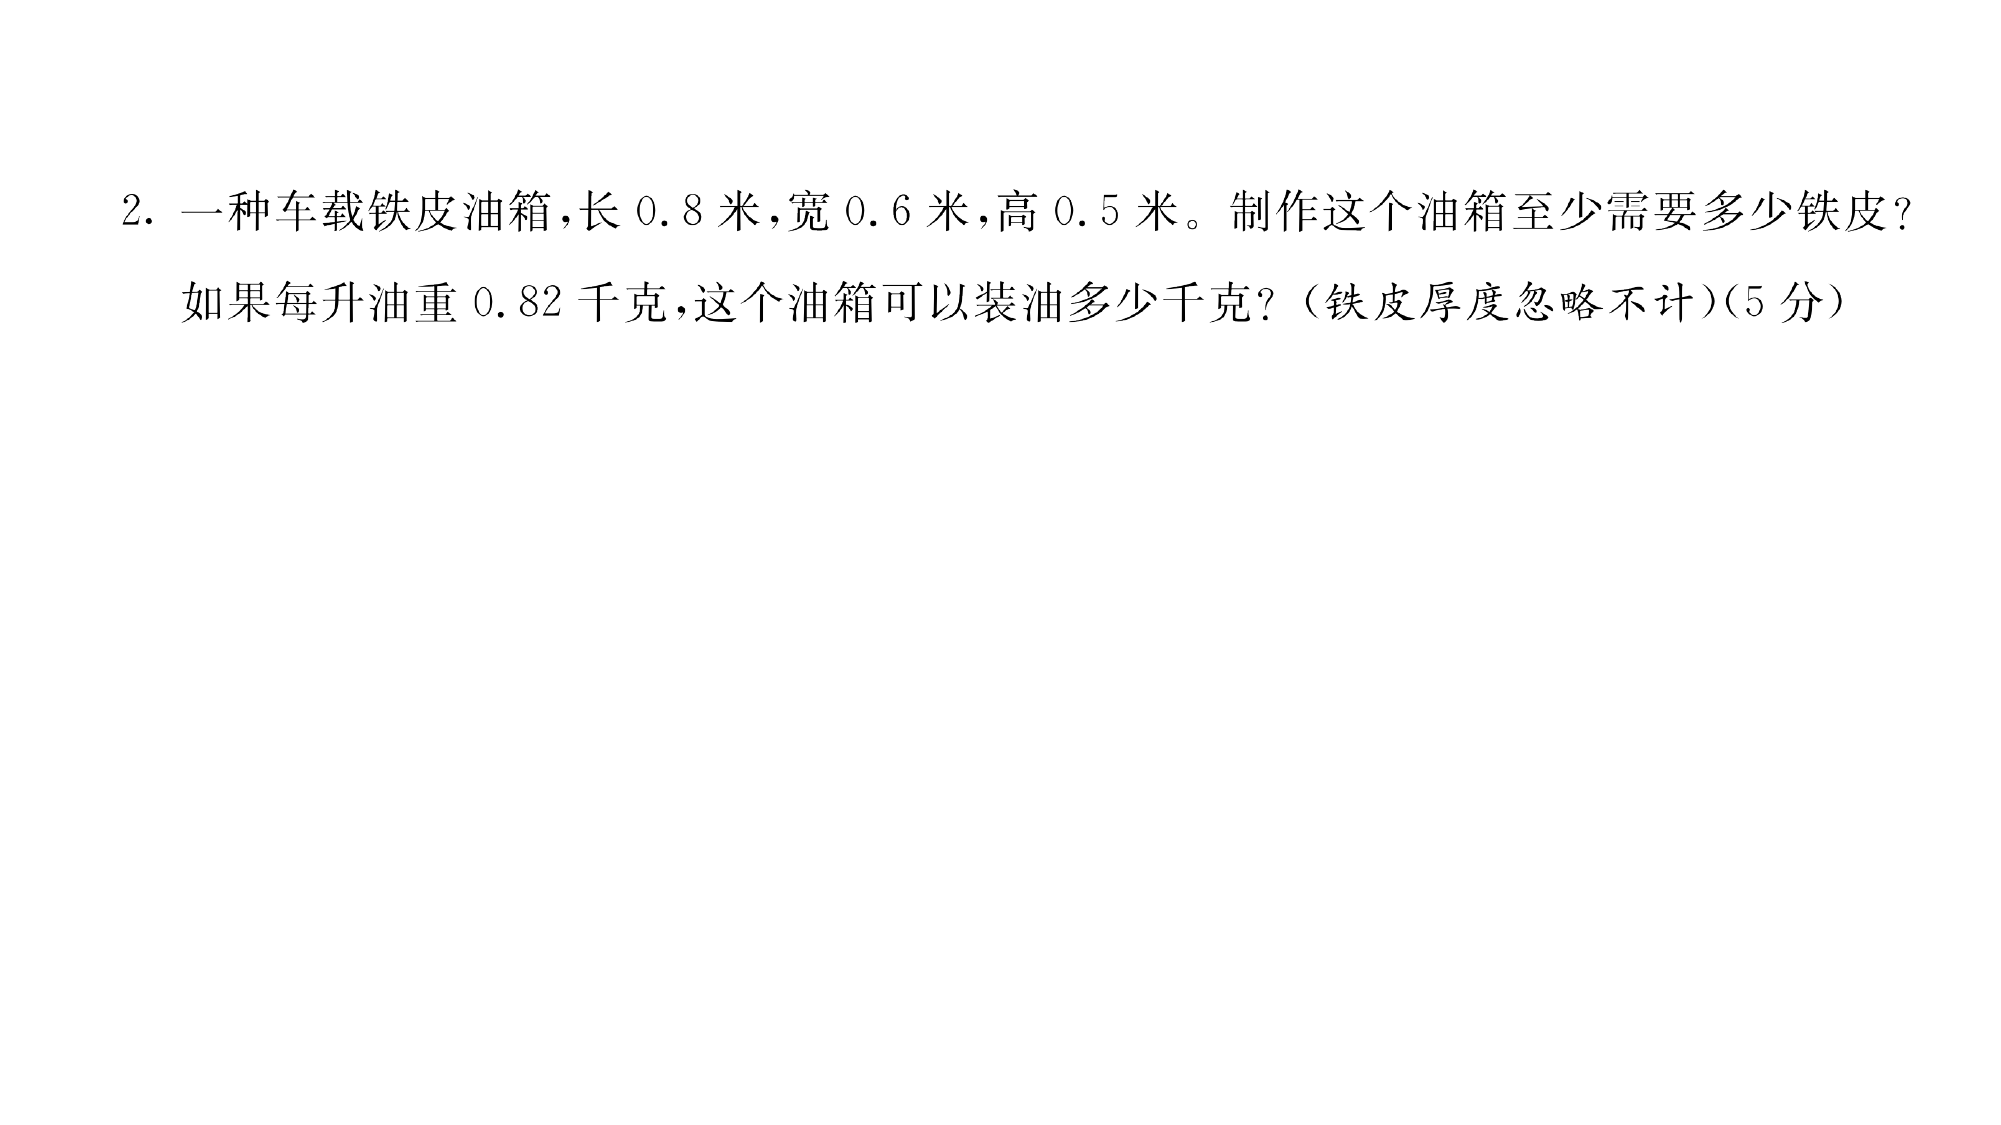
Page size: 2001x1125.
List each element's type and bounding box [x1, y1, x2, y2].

picture [118, 177, 2000, 711]
